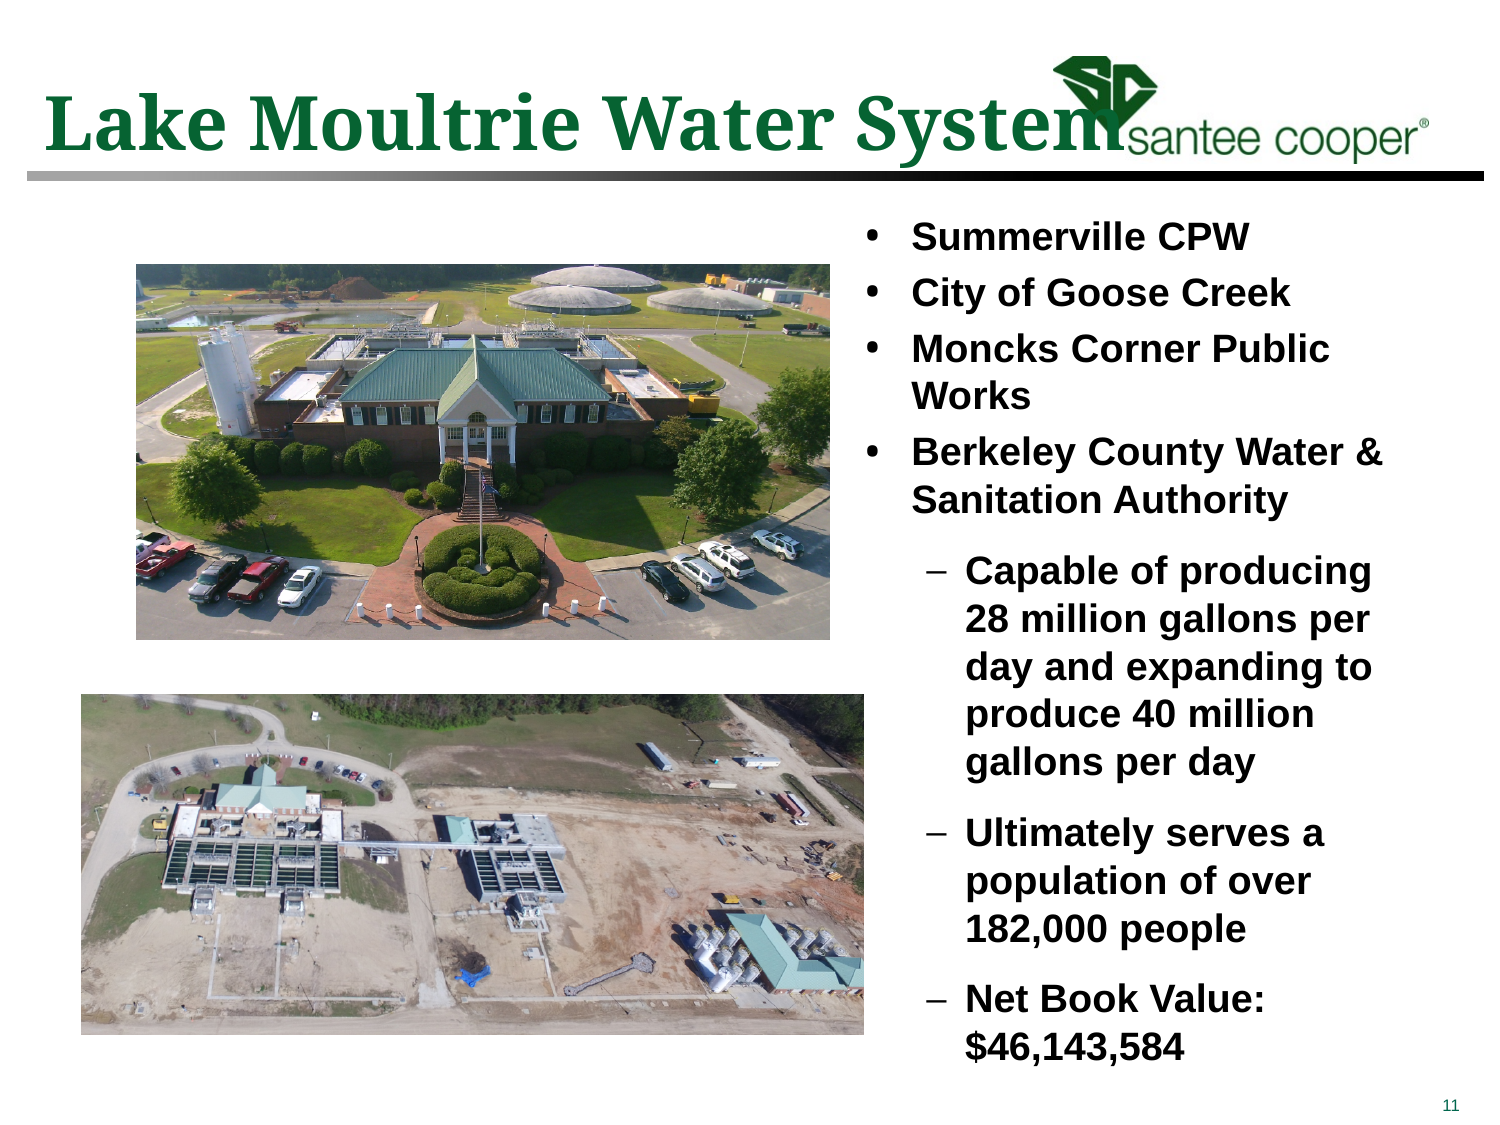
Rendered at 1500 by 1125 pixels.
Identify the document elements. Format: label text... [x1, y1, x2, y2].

title Lake Moultrie Water System [40, 0, 1219, 230]
picture [1219, 171, 1484, 181]
picture [27, 171, 40, 181]
picture [81, 694, 864, 1035]
text_box Summerville CPW City of Goose Creek Moncks Corner Public Works Berkeley County Water & Sanitation Authority Capable of producing 28 million gallons per day and expanding to produce 40 million gallons per day Ultimately serves a population of over 182,000 people Net Book Value: $46,143,584 [863, 210, 1387, 1125]
picture [136, 264, 831, 640]
slide_number 11 [1125, 1065, 1475, 1125]
picture [1219, 56, 1429, 164]
